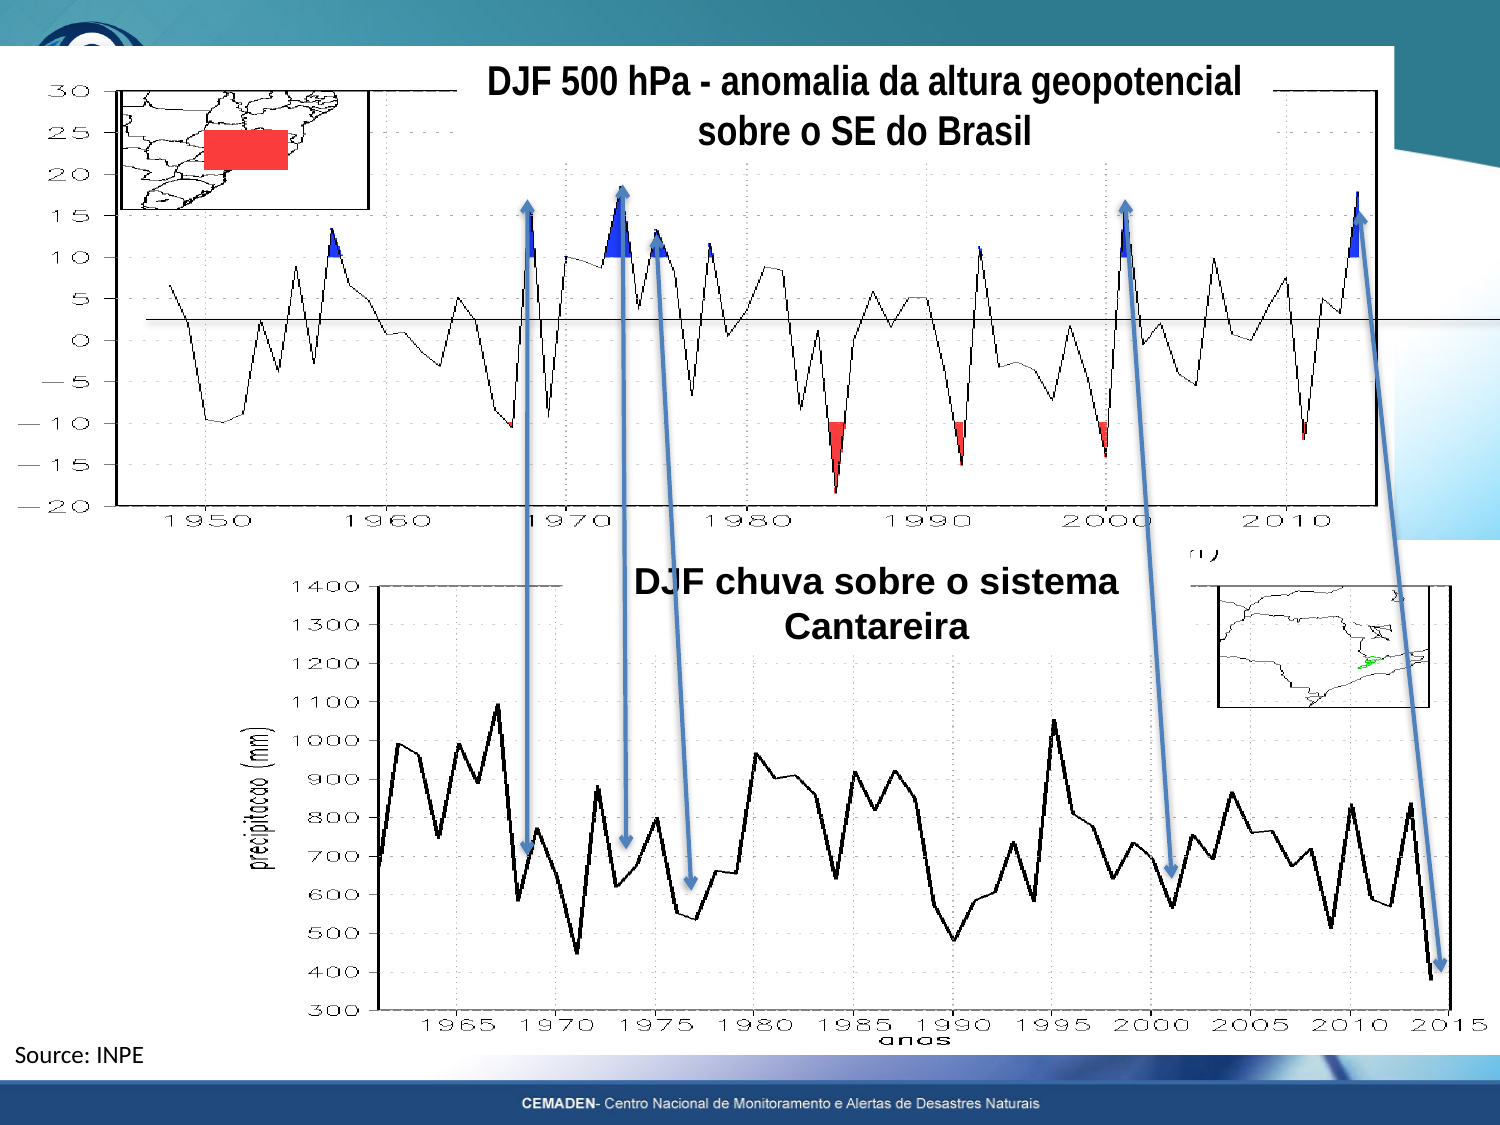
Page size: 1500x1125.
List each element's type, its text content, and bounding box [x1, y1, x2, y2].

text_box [808, 515, 1489, 563]
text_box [1019, 550, 1500, 634]
text_box Source: INPE [0, 1031, 432, 1076]
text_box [291, 514, 958, 519]
picture [0, 0, 1500, 1125]
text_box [345, 544, 1003, 581]
